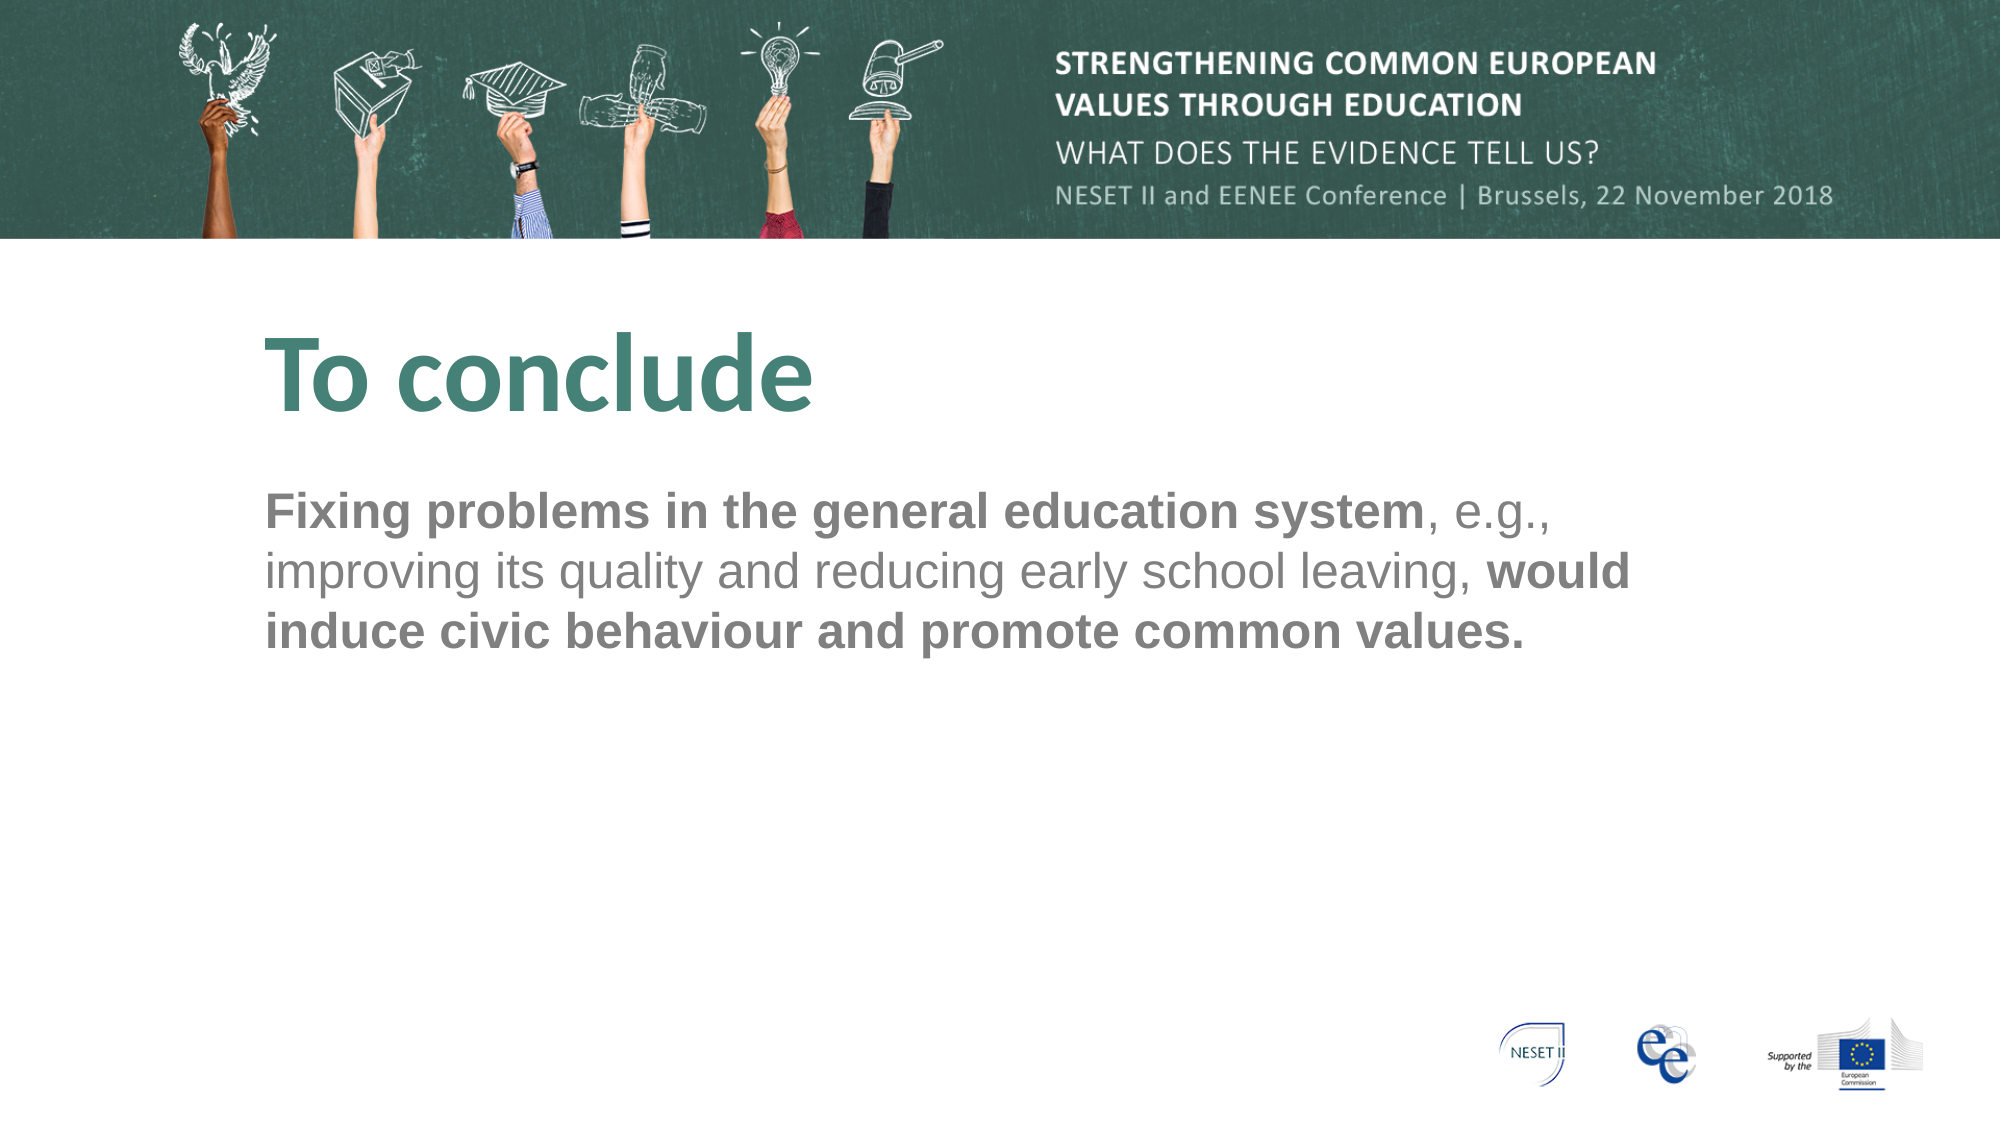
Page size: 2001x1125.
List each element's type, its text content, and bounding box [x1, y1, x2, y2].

picture [0, 0, 2000, 1125]
title To conclude [249, 262, 1750, 443]
subtitle Fixing problems in the general education system, e.g., improving its quality and reducing early school leaving, would induce civic behaviour and promote common values. [249, 470, 1750, 956]
